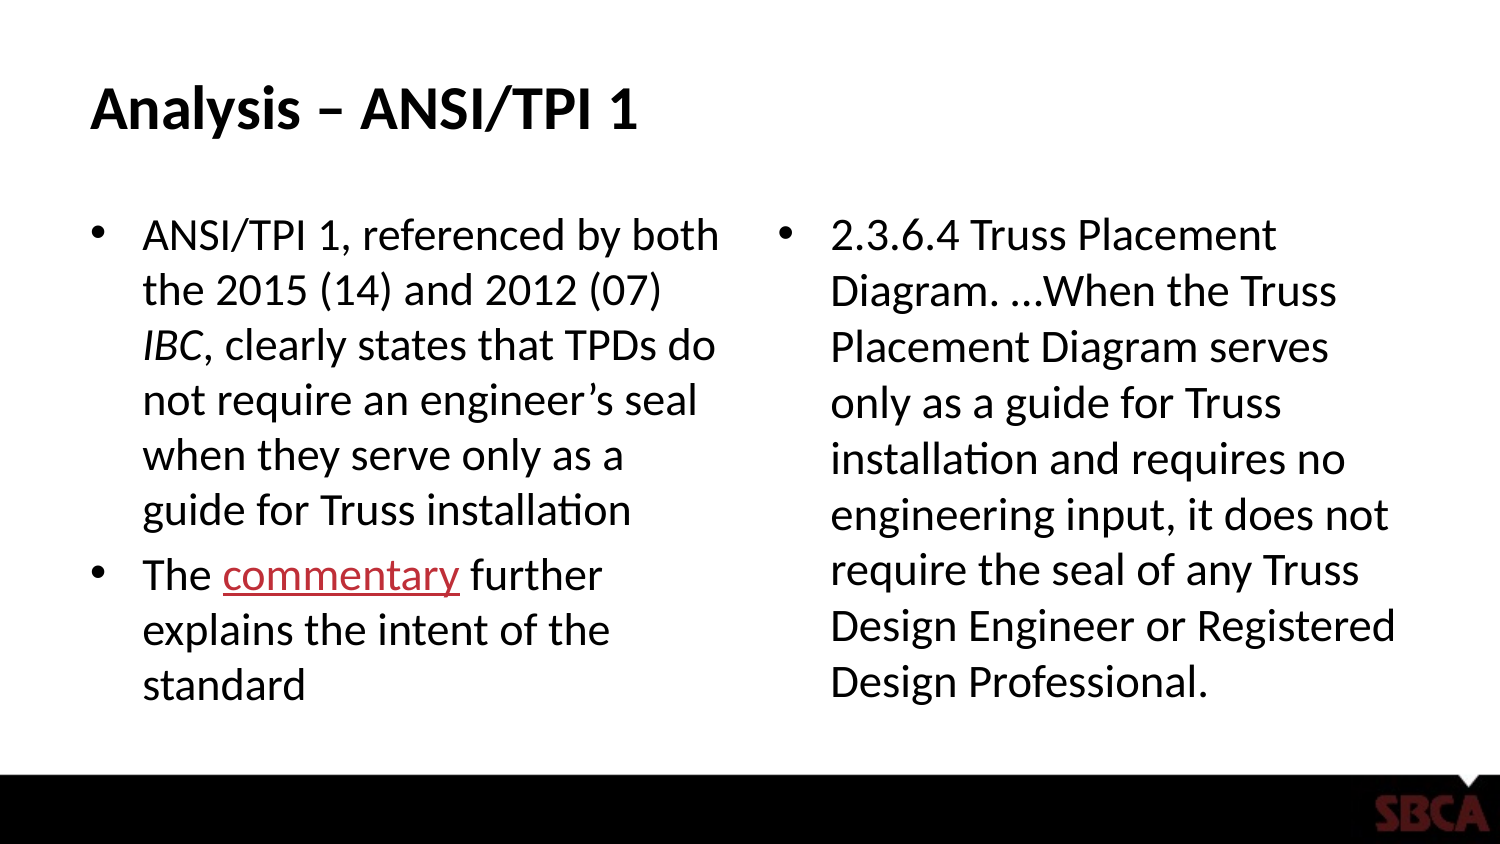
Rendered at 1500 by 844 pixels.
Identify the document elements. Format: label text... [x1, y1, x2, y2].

list 2.3.6.4 Truss Placement Diagram. …When the Truss Placement Diagram serves only as a guide for Truss installation and requires no engineering input, it does not require the seal of any Truss Design Engineer or Registered Design Professional. [762, 196, 1425, 754]
list ANSI/TPI 1, referenced by both the 2015 (14) and 2012 (07) IBC, clearly states that TPDs do not require an engineer’s seal when they serve only as a guide for Truss installation The commentary further explains the intent of the standard [75, 196, 738, 754]
picture [0, 0, 1500, 844]
title Analysis – ANSI/TPI 1 [75, 33, 1425, 175]
